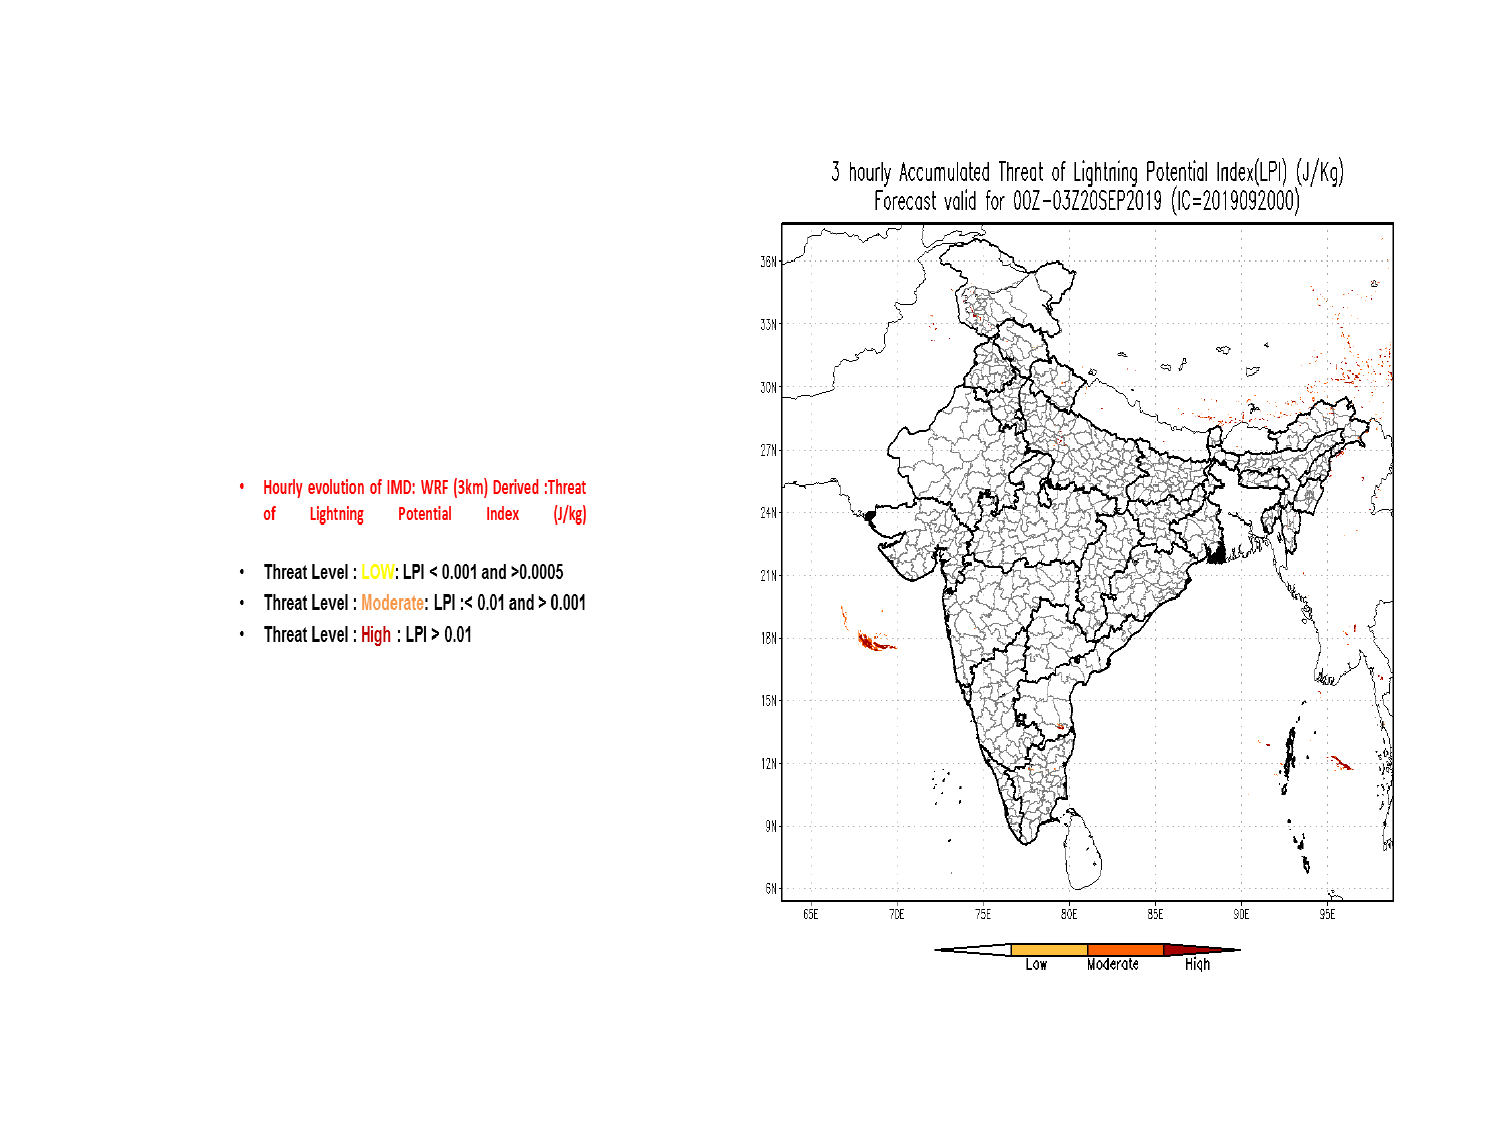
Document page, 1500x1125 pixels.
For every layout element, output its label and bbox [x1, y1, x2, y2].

picture [74, 149, 1426, 976]
